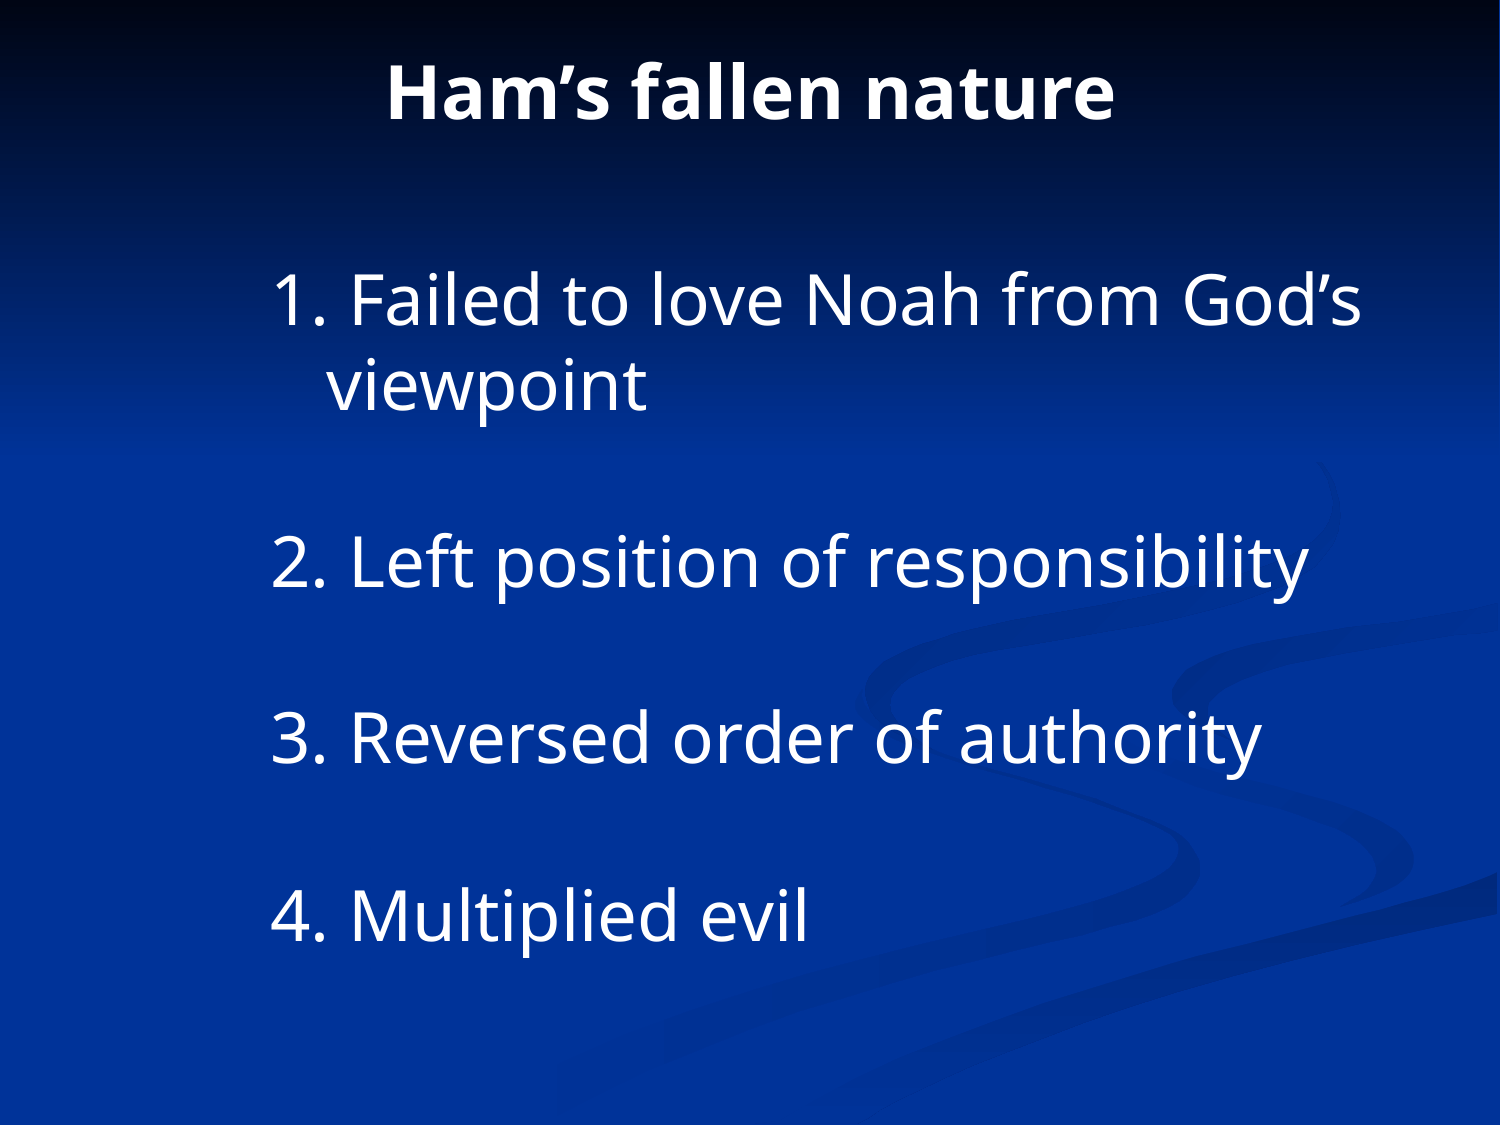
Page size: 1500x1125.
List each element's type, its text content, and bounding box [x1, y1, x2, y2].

text_box Ham’s fallen nature [76, 0, 1426, 179]
text_box 1. Failed to love Noah from God’s viewpoint 2. Left position of responsibility 3. Reversed order of authority 4. Multiplied evil [255, 247, 1418, 963]
